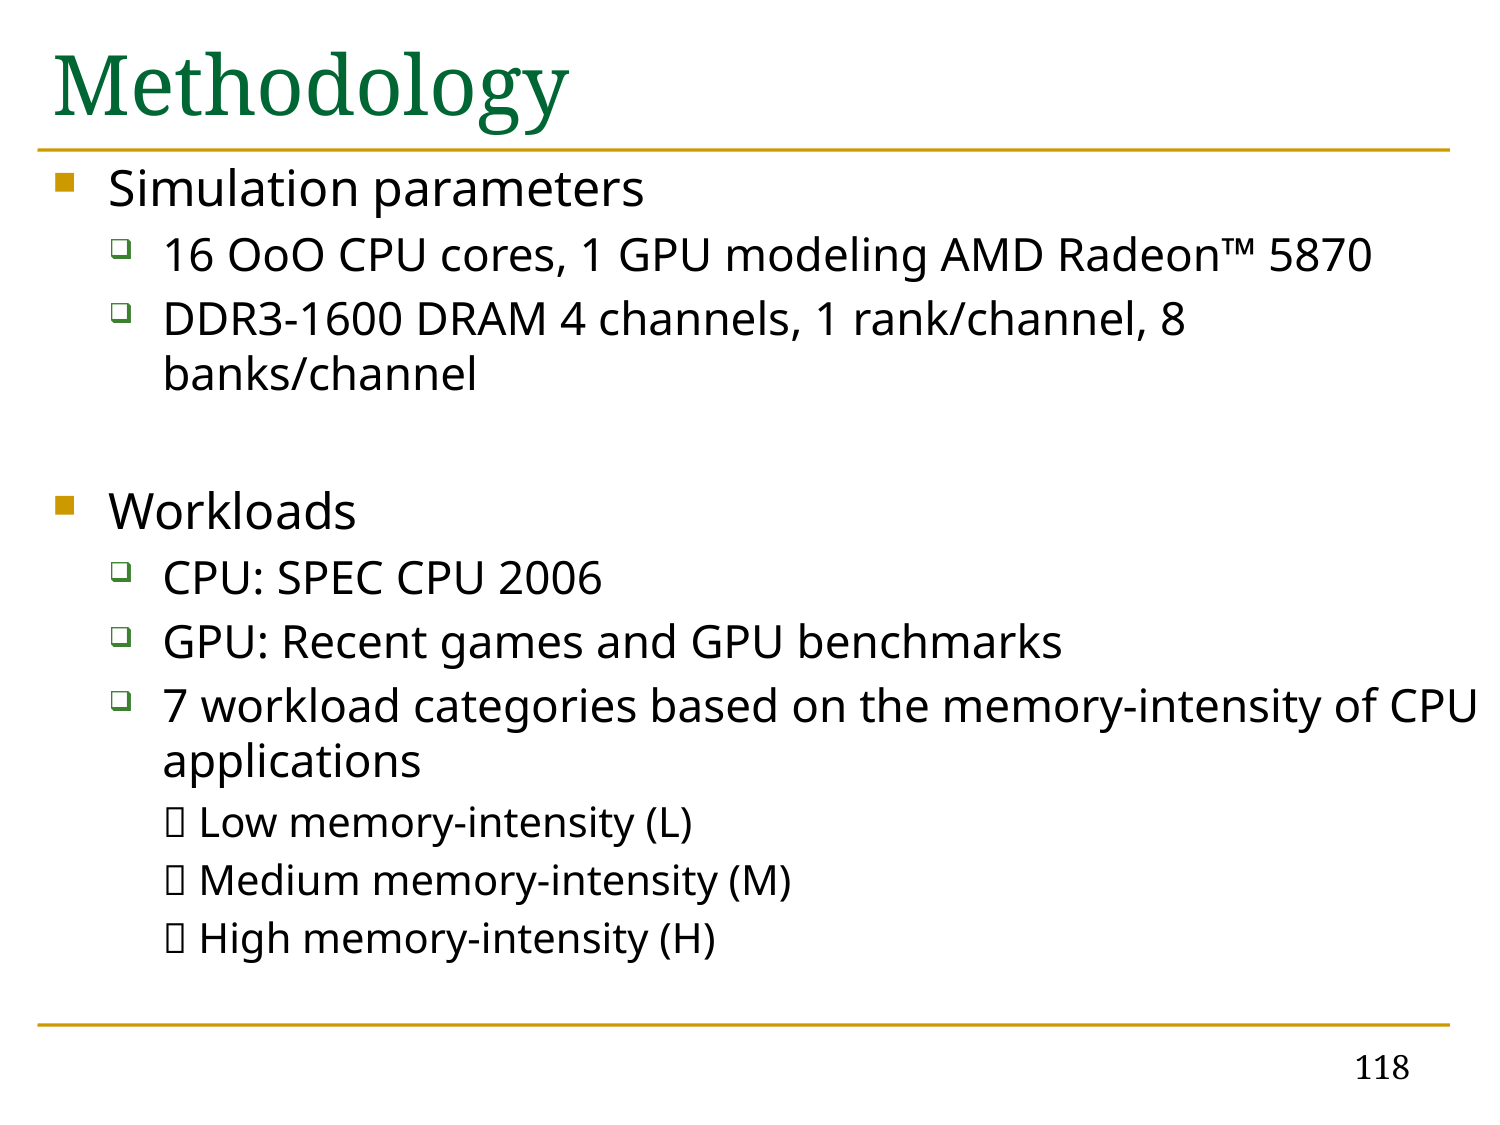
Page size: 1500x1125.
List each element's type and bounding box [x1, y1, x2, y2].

slide_number [1074, 1023, 1426, 1100]
list [37, 148, 1500, 1026]
title [37, 24, 1451, 148]
